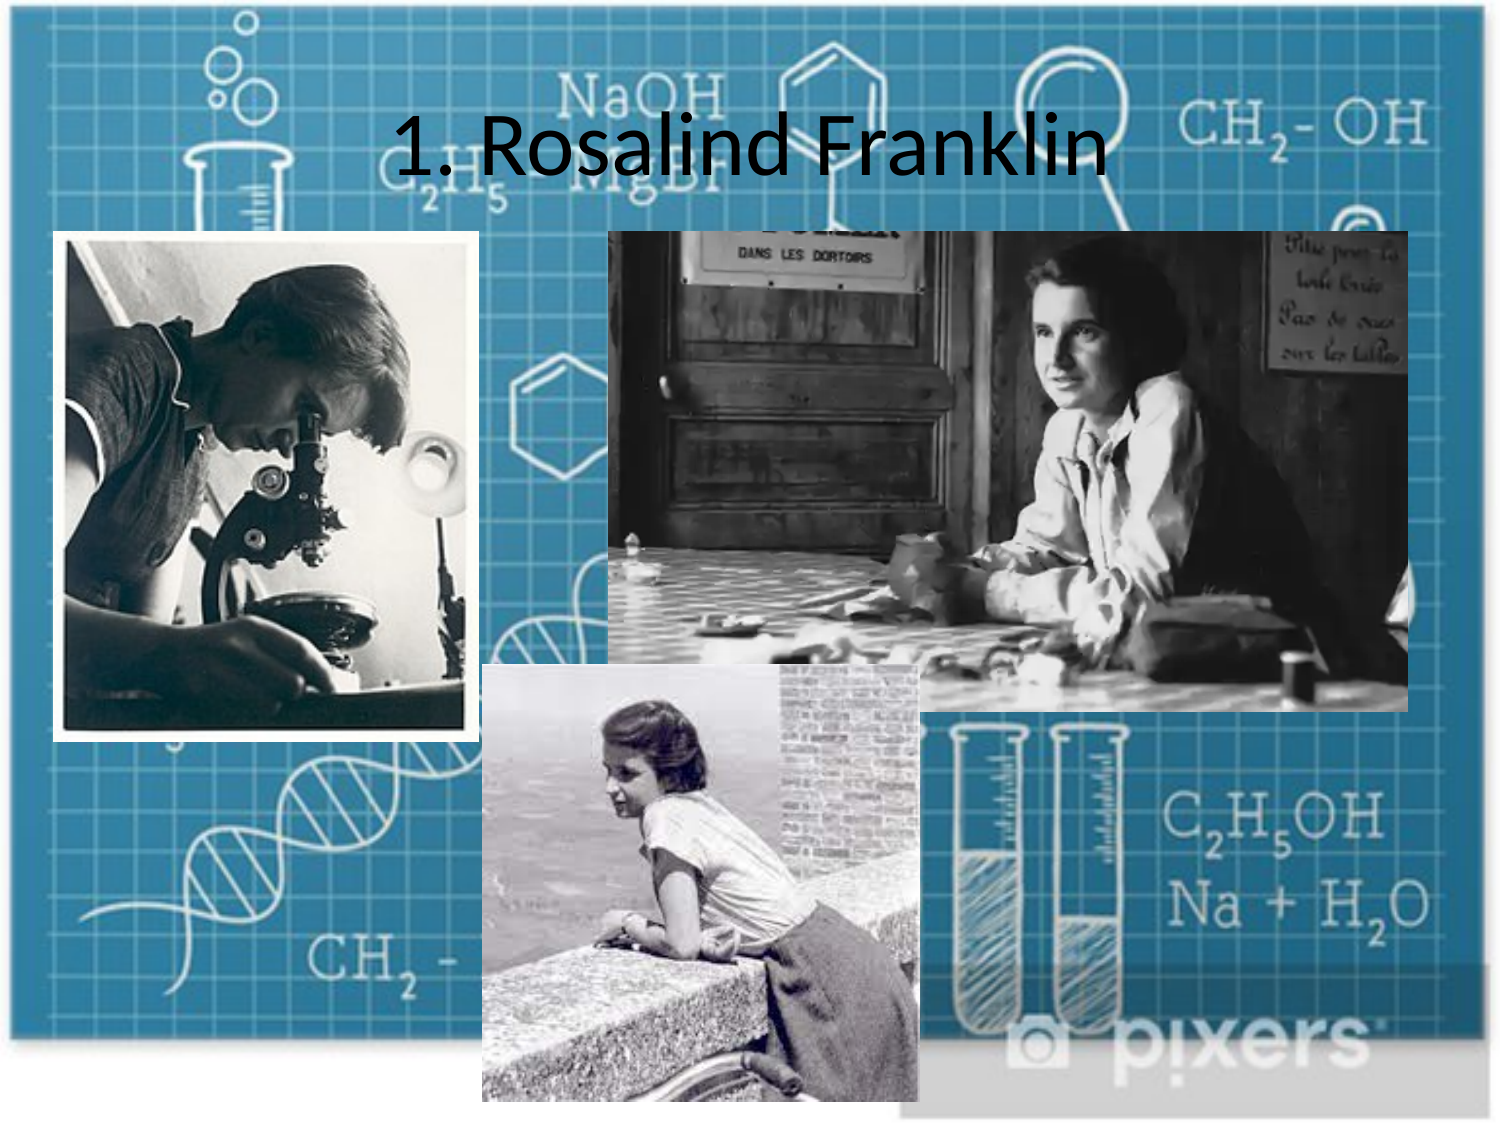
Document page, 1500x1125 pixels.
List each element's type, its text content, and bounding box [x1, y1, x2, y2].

picture [0, 0, 1500, 1125]
title 1. Rosalind Franklin [75, 45, 1425, 233]
